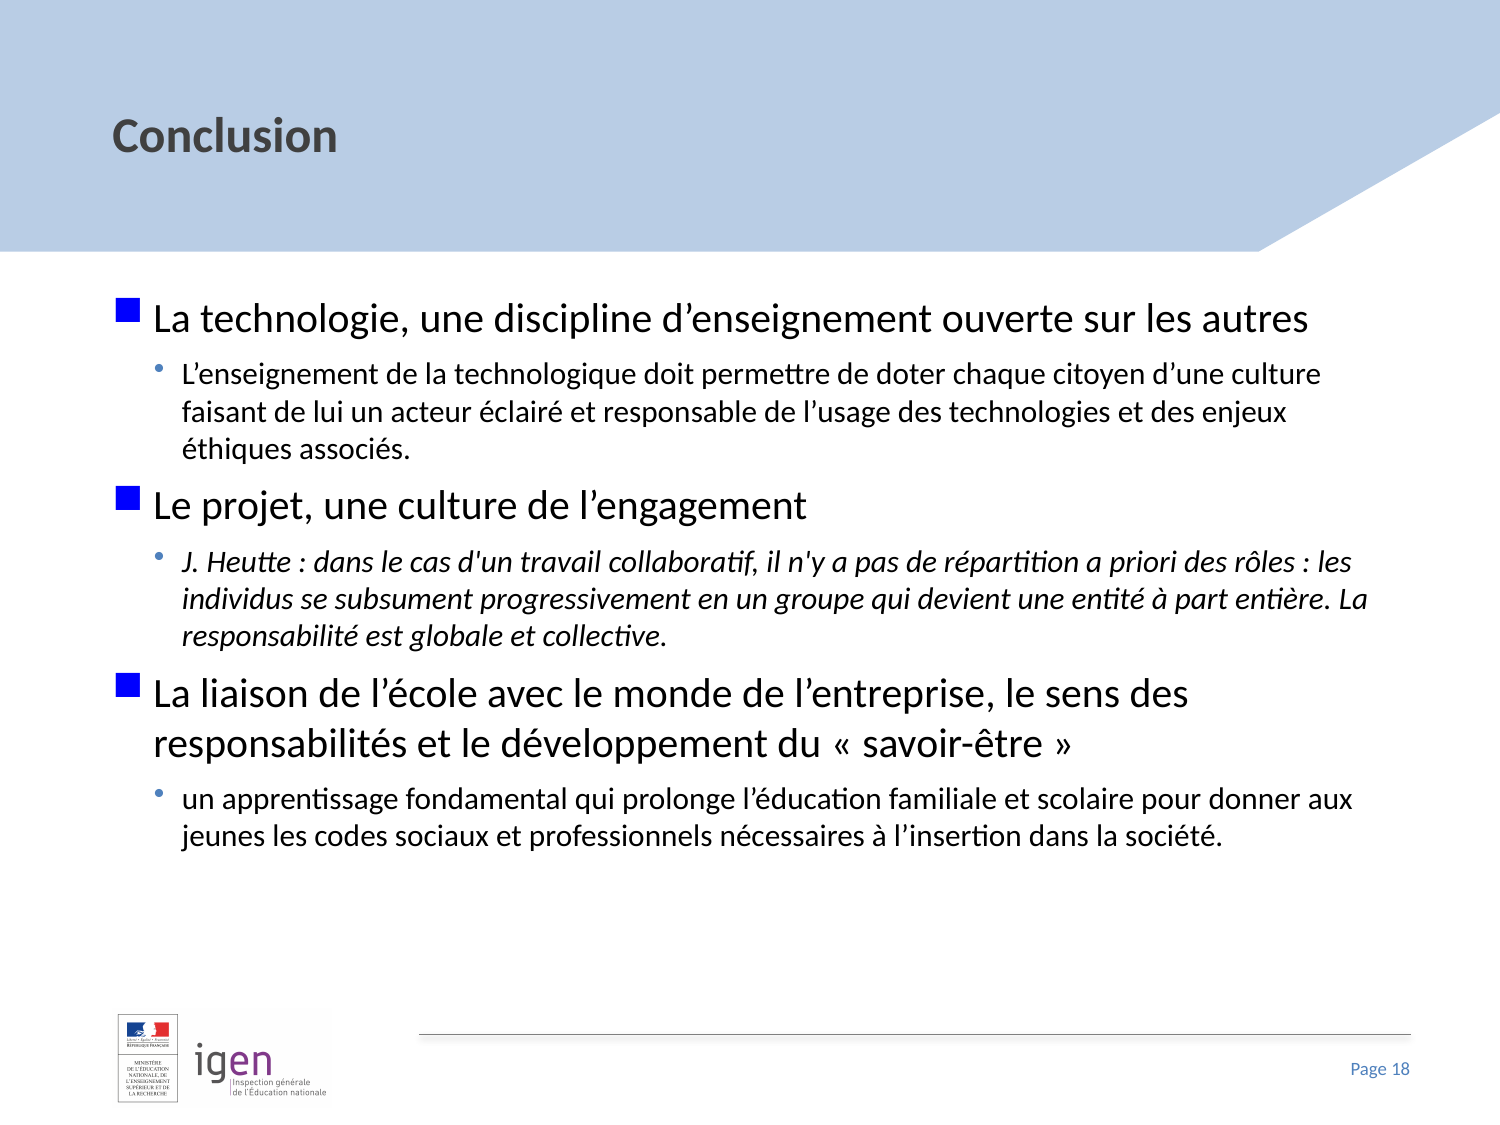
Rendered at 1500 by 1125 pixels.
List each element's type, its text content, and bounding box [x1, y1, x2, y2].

list La technologie, une discipline d’enseignement ouverte sur les autres L’enseignement de la technologique doit permettre de doter chaque citoyen d’une culture faisant de lui un acteur éclairé et responsable de l’usage des technologies et des enjeux éthiques associés. Le projet, une culture de l’engagement J. Heutte : dans le cas d'un travail collaboratif, il n'y a pas de répartition a priori des rôles : les individus se subsument progressivement en un groupe qui devient une entité à part entière. La responsabilité est globale et collective. La liaison de l’école avec le monde de l’entreprise, le sens des responsabilités et le développement du « savoir-être » un apprentissage fondamental qui prolonge l’éducation familiale et scolaire pour donner aux jeunes les codes sociaux et professionnels nécessaires à l’insertion dans la société. [112, 290, 1388, 988]
picture [112, 1008, 332, 1108]
title Conclusion [112, 21, 1388, 244]
